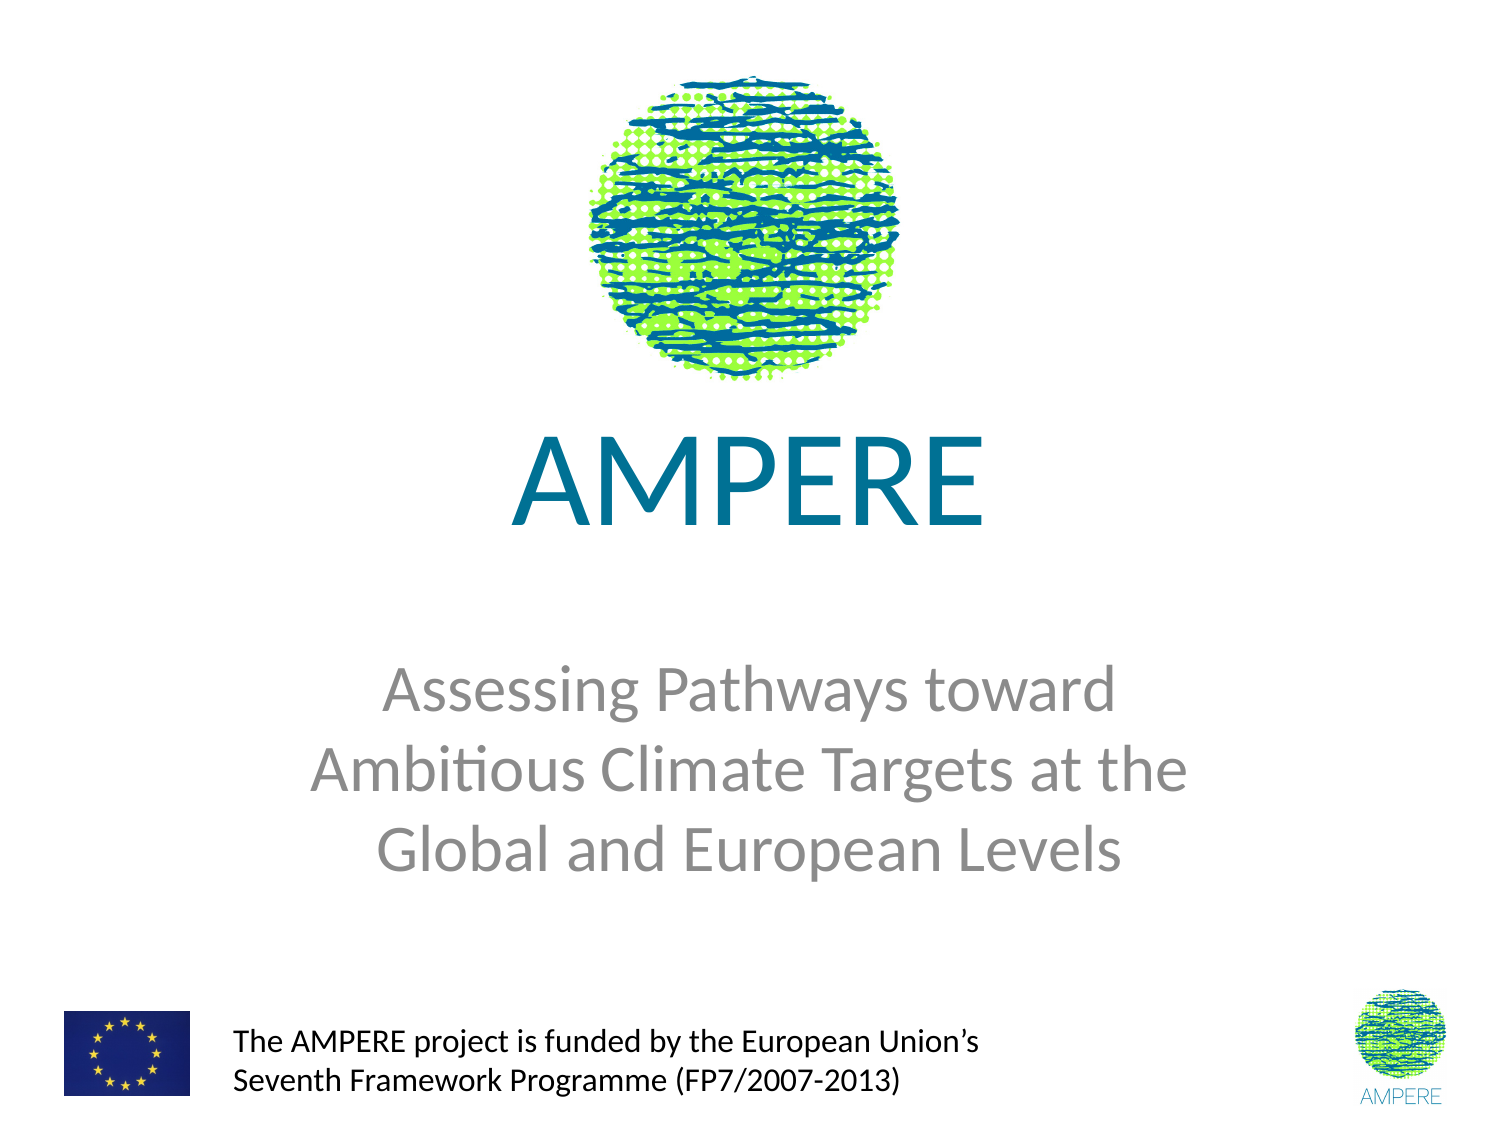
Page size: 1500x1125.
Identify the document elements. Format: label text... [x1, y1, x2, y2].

text_box The AMPERE project is funded by the European Union’s Seventh Framework Programme (FP7/2007-2013) [218, 1011, 1010, 1106]
title AMPERE [112, 349, 1388, 591]
picture [64, 1011, 190, 1096]
picture [584, 66, 904, 386]
subtitle Assessing Pathways toward Ambitious Climate Targets at the Global and European Levels [225, 637, 1275, 925]
